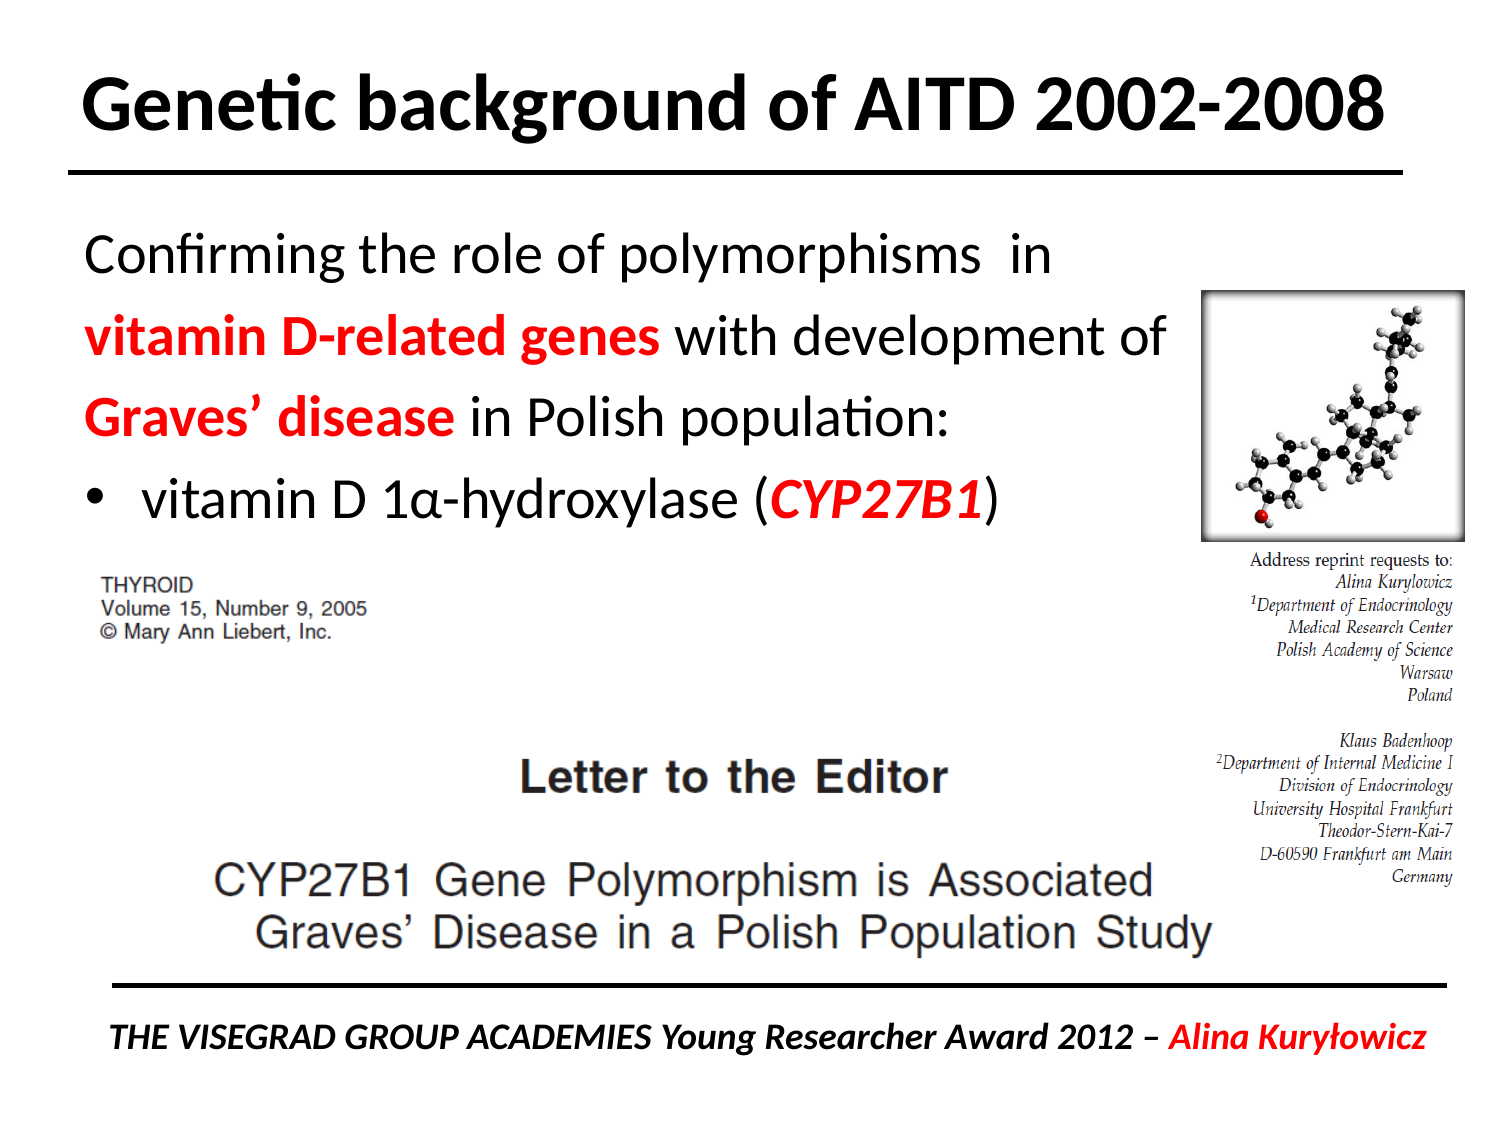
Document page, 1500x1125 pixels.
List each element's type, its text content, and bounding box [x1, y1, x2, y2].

text_box Confirming the role of polymorphisms in vitamin D-related genes with development of Graves’ disease in Polish population: vitamin D 1α-hydroxylase (CYP27B1) [70, 231, 1421, 537]
text_box Genetic background of AITD 2002-2008 [23, 42, 1465, 231]
picture [0, 290, 1471, 1025]
text_box The Visegrad Group Academies Young Researcher Award 2012 – Alina Kuryłowicz [88, 1033, 1447, 1110]
